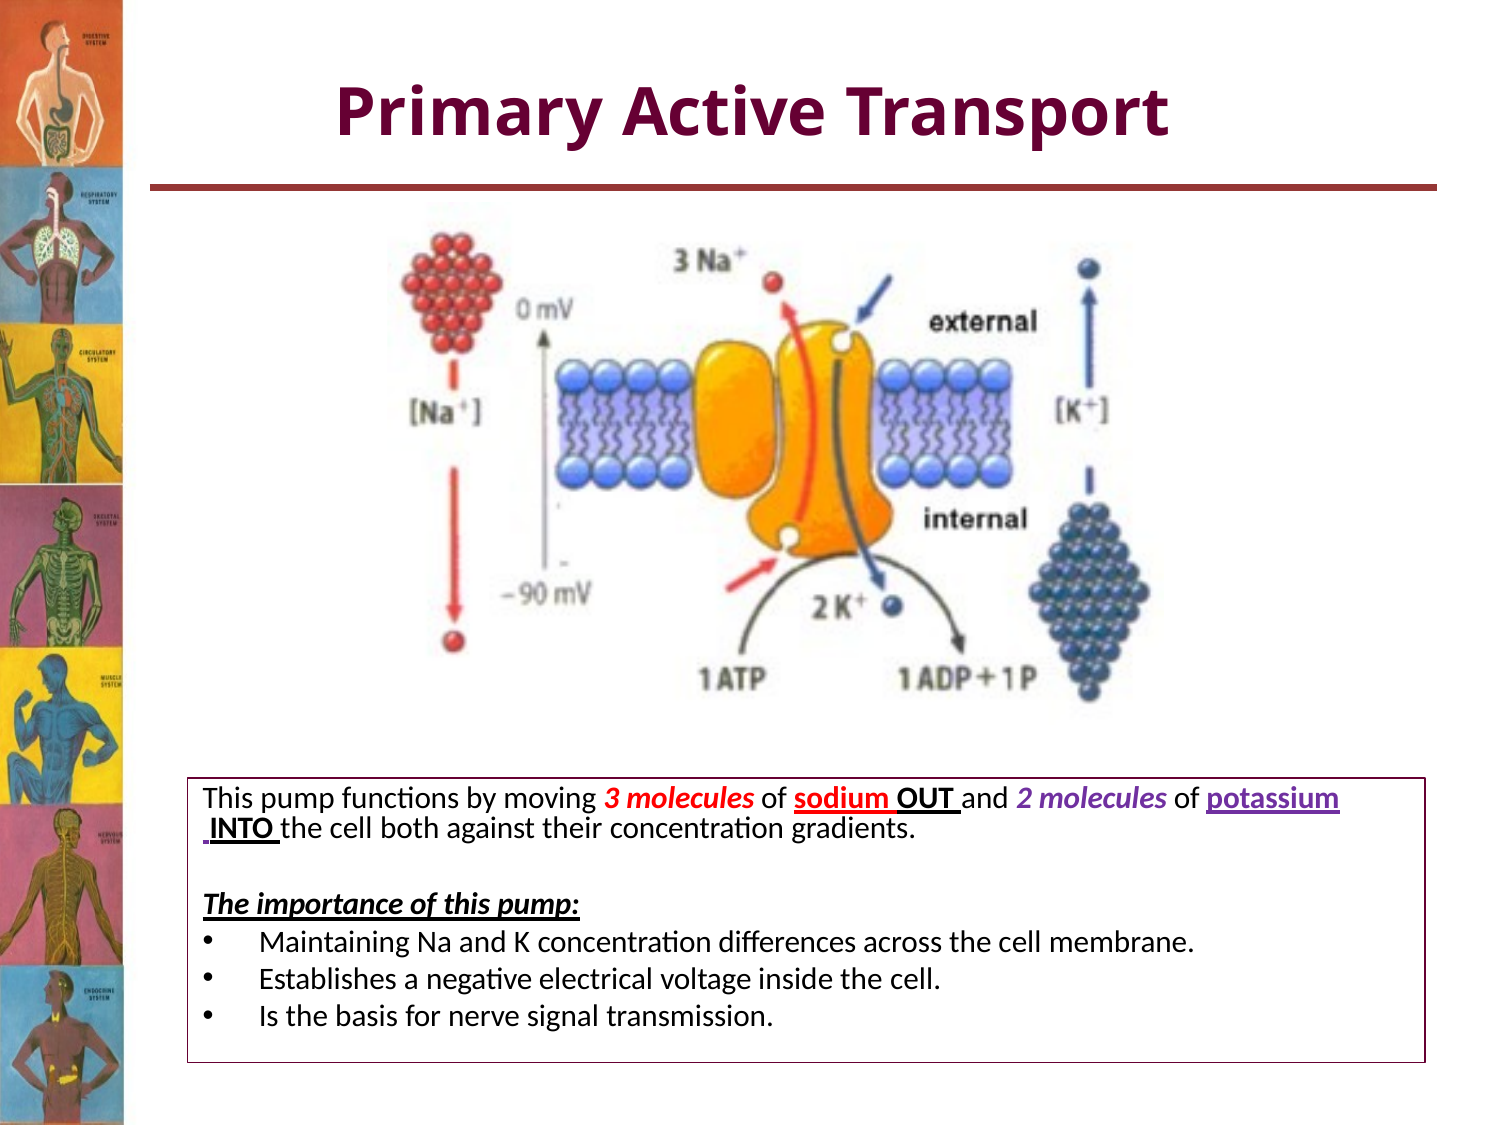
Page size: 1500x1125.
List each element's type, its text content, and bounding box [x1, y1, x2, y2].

picture [0, 0, 765, 1125]
text_box [187, 777, 1426, 1063]
text_box This pump functions by moving 3 molecules of sodium OUT and 2 molecules of potassium INTO the cell both against their concentration gradients. The importance of this pump: Maintaining Na and K concentration differences across the cell membrane. Establishes a negative electrical voltage inside the cell. Is the basis for nerve signal transmission. [202, 784, 1345, 1034]
text_box [387, 202, 1164, 725]
title Primary Active Transport [84, 13, 1416, 257]
